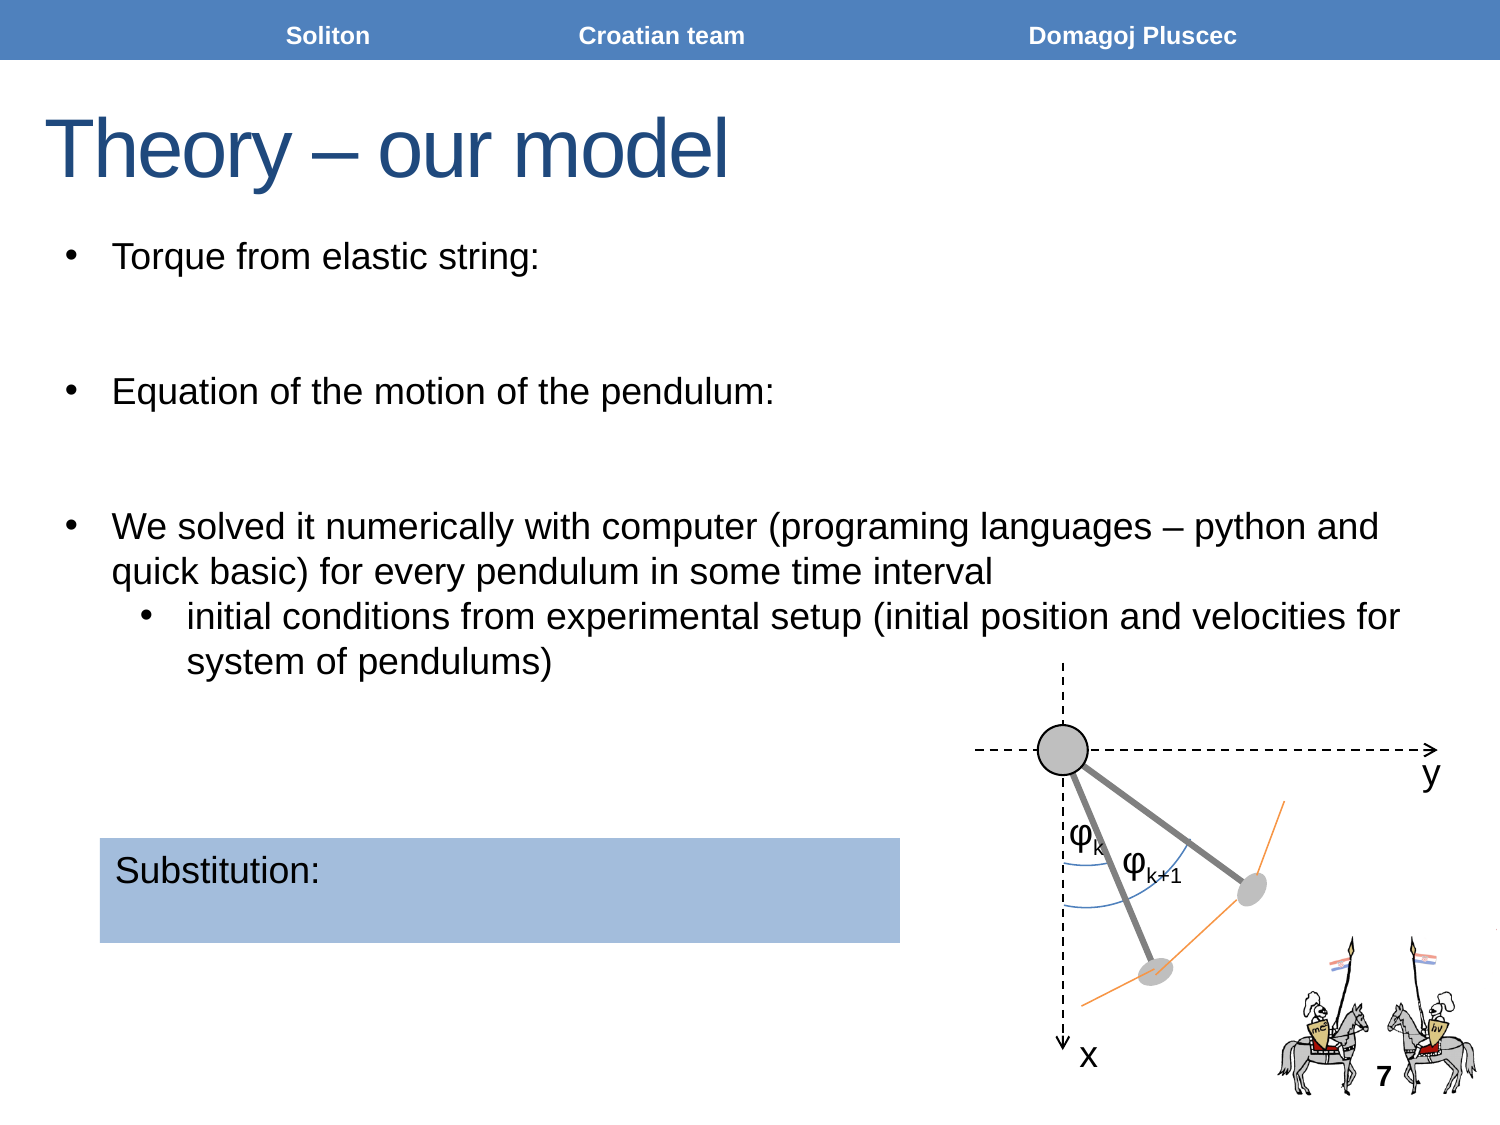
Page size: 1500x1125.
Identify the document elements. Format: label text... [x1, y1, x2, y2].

footer Soliton Croatian team Domagoj Pluscec [81, 7, 1436, 62]
title Theory – our model [29, 62, 1380, 225]
picture [1262, 928, 1498, 1115]
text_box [974, 614, 1483, 1084]
